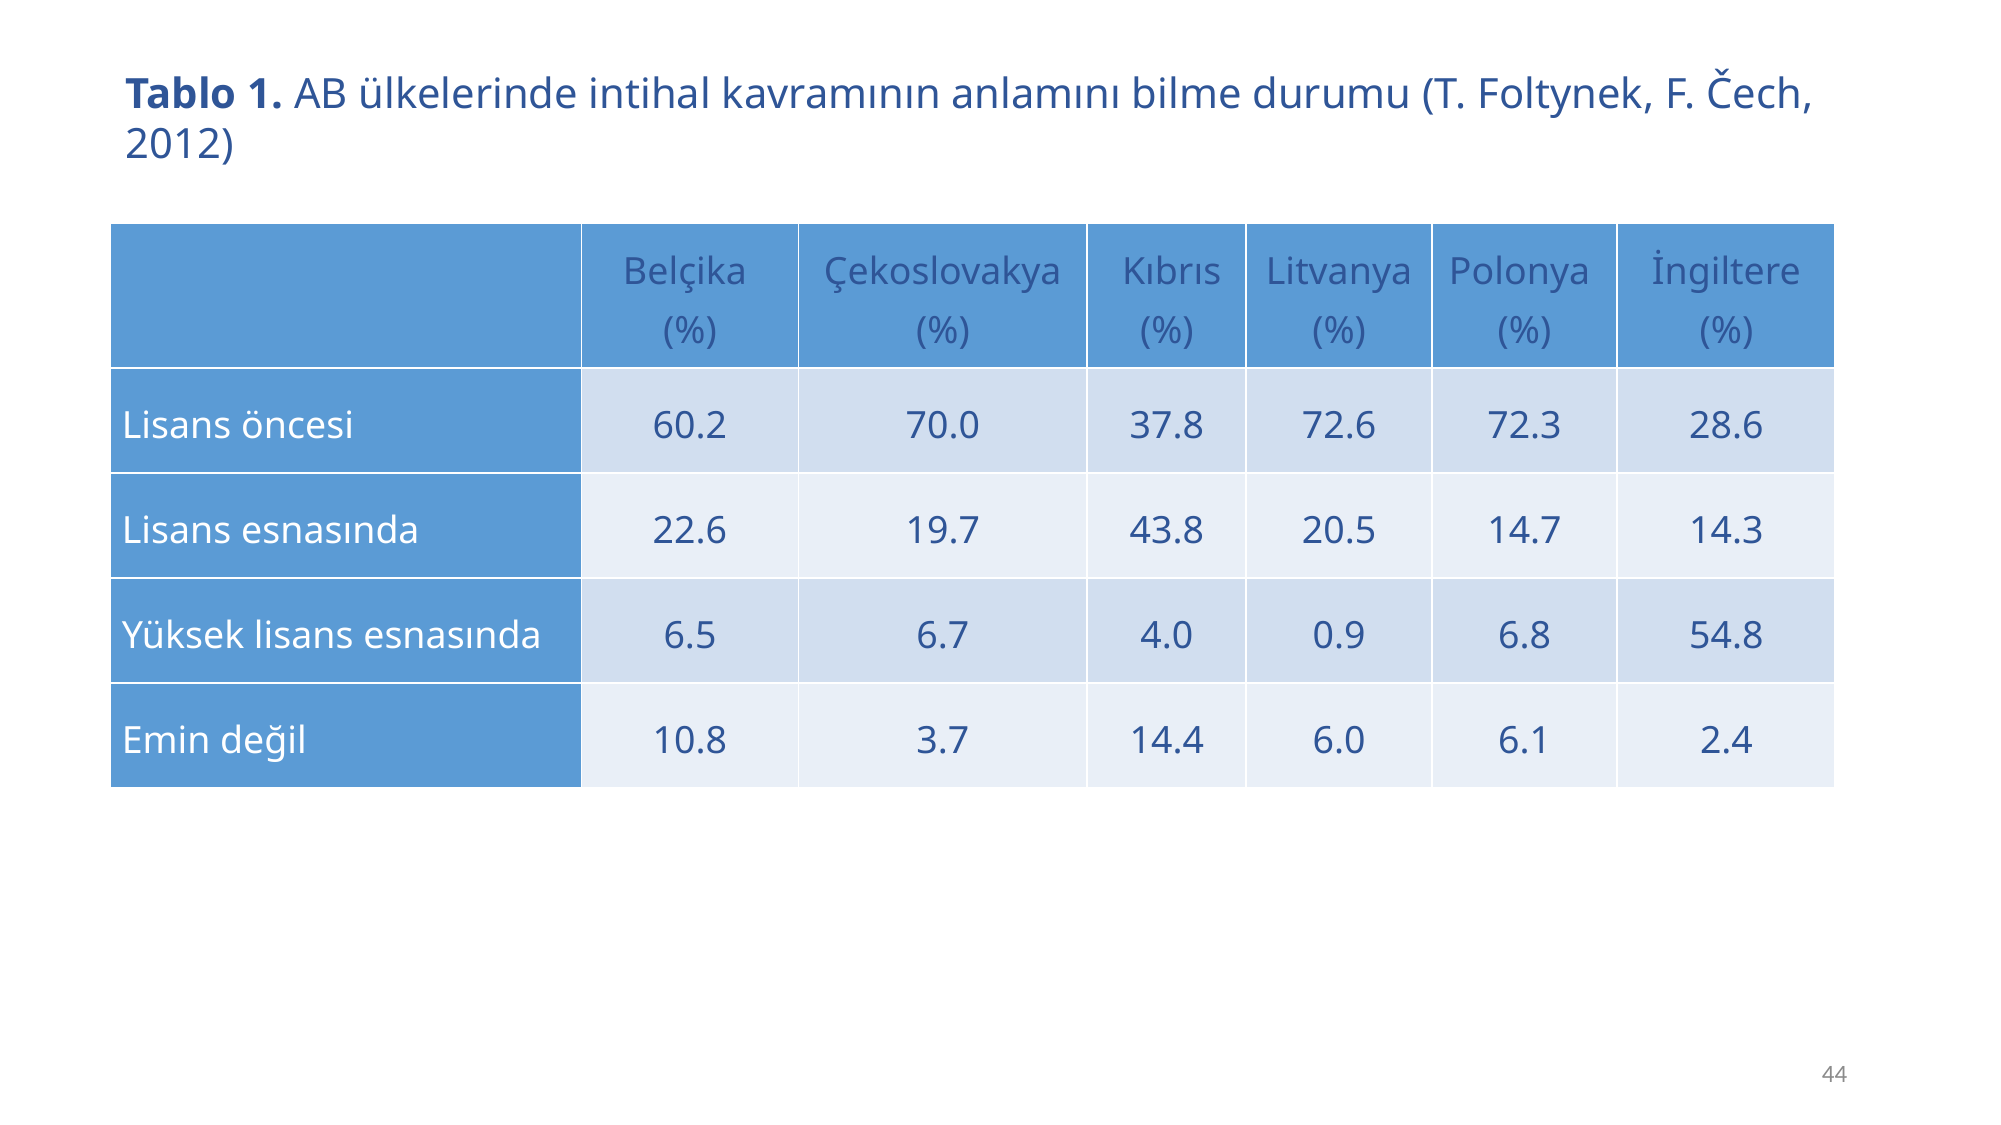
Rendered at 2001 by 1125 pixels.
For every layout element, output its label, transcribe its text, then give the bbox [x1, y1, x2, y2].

table_cell 72.6 [1247, 369, 1431, 472]
table_cell 43.8 [1088, 474, 1245, 577]
table_cell 10.8 [582, 684, 798, 787]
table_cell 60.2 [582, 369, 798, 472]
table_cell 28.6 [1618, 369, 1834, 472]
table_cell 14.3 [1618, 474, 1834, 577]
table_cell Lisans öncesi [111, 369, 581, 472]
table_cell 19.7 [799, 474, 1086, 577]
table_cell 6.7 [799, 579, 1086, 682]
table_cell 4.0 [1088, 579, 1245, 682]
table_cell 6.0 [1247, 684, 1431, 787]
table_cell Emin değil [111, 684, 581, 787]
table_cell 70.0 [799, 369, 1086, 472]
table_header Çekoslovakya (%) [799, 225, 1086, 367]
table_cell 72.3 [1433, 369, 1616, 472]
table_header Belçika (%) [582, 225, 798, 367]
table_cell 3.7 [799, 684, 1086, 787]
table_cell 14.7 [1433, 474, 1616, 577]
table_cell 6.1 [1433, 684, 1616, 787]
table_cell Lisans esnasında [111, 474, 581, 577]
table_cell Yüksek lisans esnasında [111, 579, 581, 682]
text_box Tablo 1. AB ülkelerinde intihal kavramının anlamını bilme durumu (T. Foltynek, F. Čech, 2012) [110, 59, 1896, 225]
table_header Litvanya (%) [1247, 225, 1431, 367]
table_cell 0.9 [1247, 579, 1431, 682]
table_header [111, 225, 581, 367]
table_header İngiltere (%) [1618, 225, 1834, 367]
table_cell 54.8 [1618, 579, 1834, 682]
table_cell 2.4 [1618, 684, 1834, 787]
table_cell 20.5 [1247, 474, 1431, 577]
table_header Polonya (%) [1433, 225, 1616, 367]
table_cell 14.4 [1088, 684, 1245, 787]
table_cell 6.8 [1433, 579, 1616, 682]
table_cell 6.5 [582, 579, 798, 682]
table_cell 22.6 [582, 474, 798, 577]
slide_number 44 [1412, 1042, 1863, 1103]
table_header Kıbrıs (%) [1088, 225, 1245, 367]
table_cell 37.8 [1088, 369, 1245, 472]
